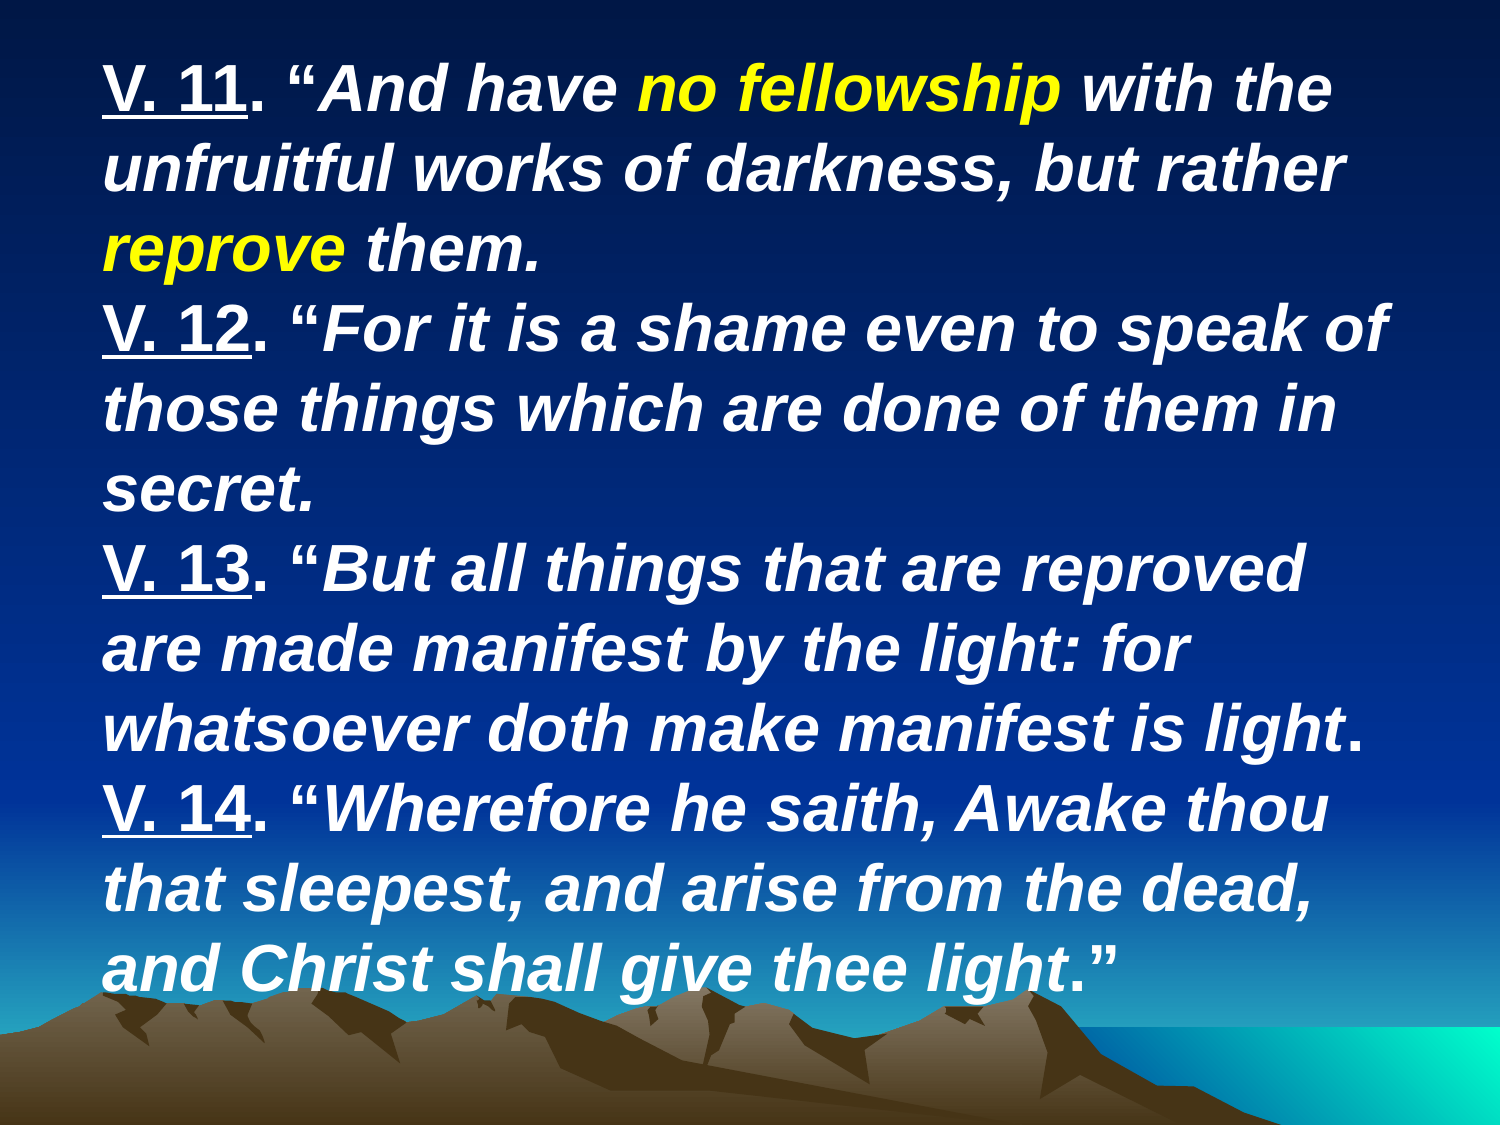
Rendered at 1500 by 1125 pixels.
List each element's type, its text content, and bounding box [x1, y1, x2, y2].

text_box V. 11. “And have no fellowship with the unfruitful works of darkness, but rather reprove them. V. 12. “For it is a shame even to speak of those things which are done of them in secret. V. 13. “But all things that are reproved are made manifest by the light: for whatsoever doth make manifest is light. V. 14. “Wherefore he saith, Awake thou that sleepest, and arise from the dead, and Christ shall give thee light.” [87, 37, 1413, 1012]
